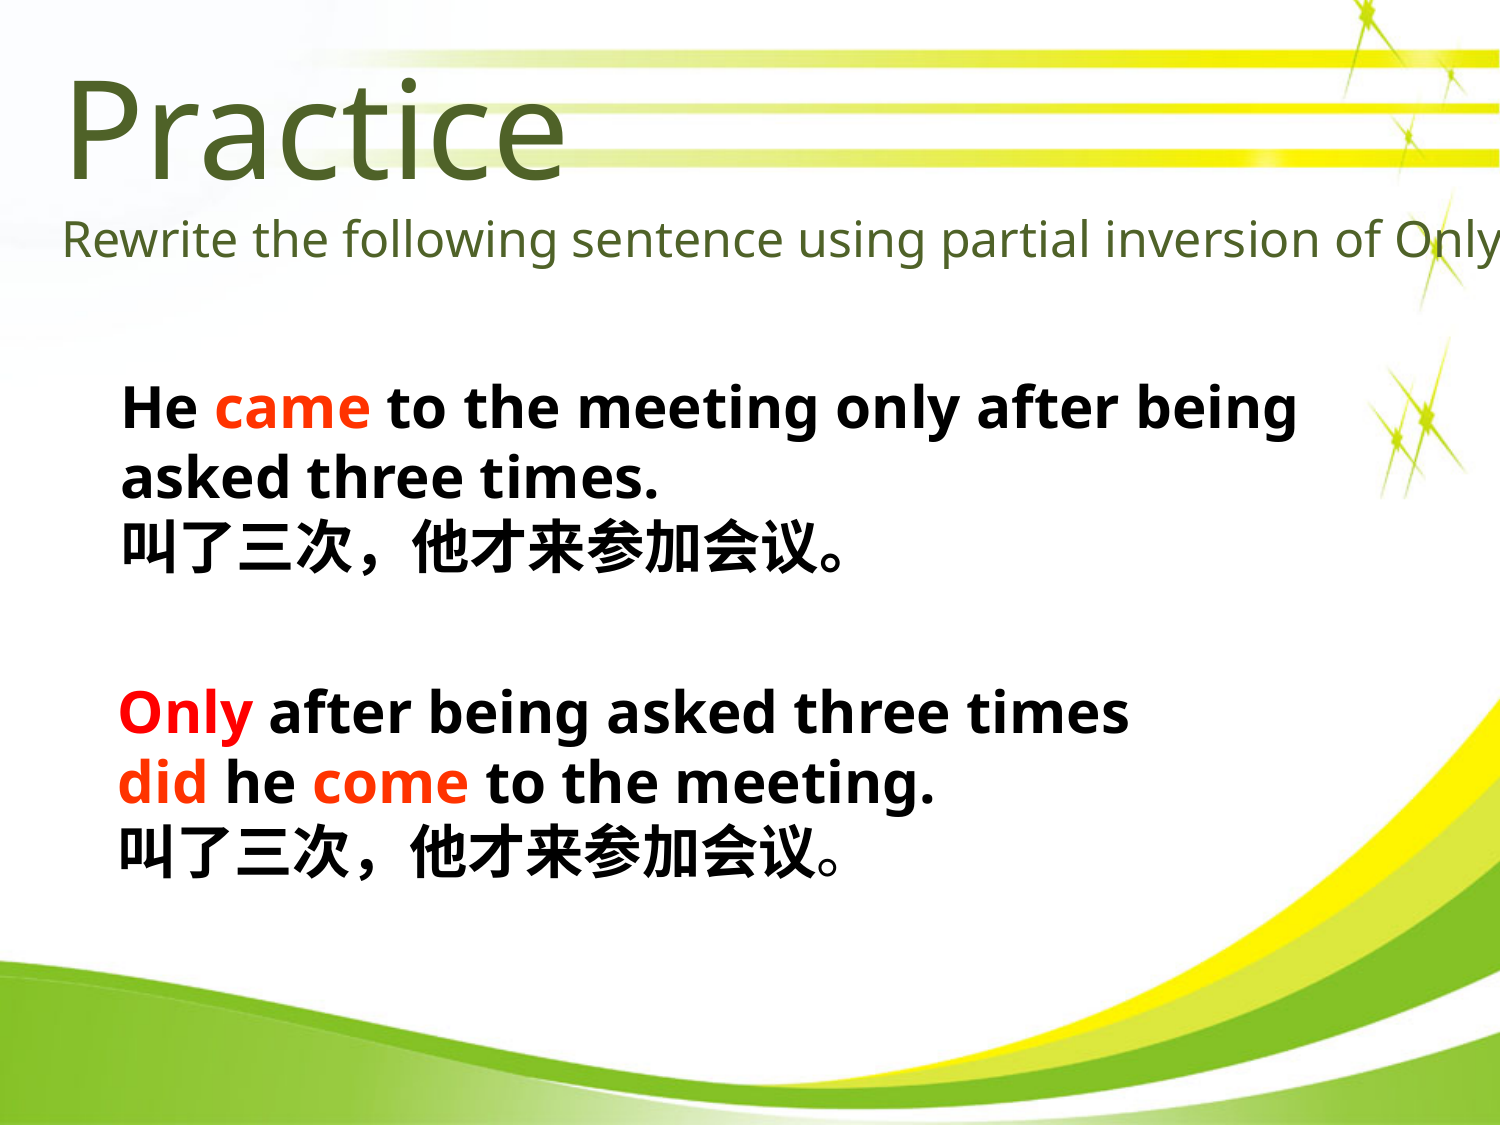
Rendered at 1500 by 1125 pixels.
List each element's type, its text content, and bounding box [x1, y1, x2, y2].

text_box Only after being asked three times did he come to the meeting. 叫了三次，他才来参加会议。 [103, 667, 1453, 893]
picture [0, 0, 1500, 1125]
text_box He came to the meeting only after being asked three times. 叫了三次，他才来参加会议。 [105, 363, 1418, 588]
text_box Practice Rewrite the following sentence using partial inversion of Only [46, 35, 1500, 345]
